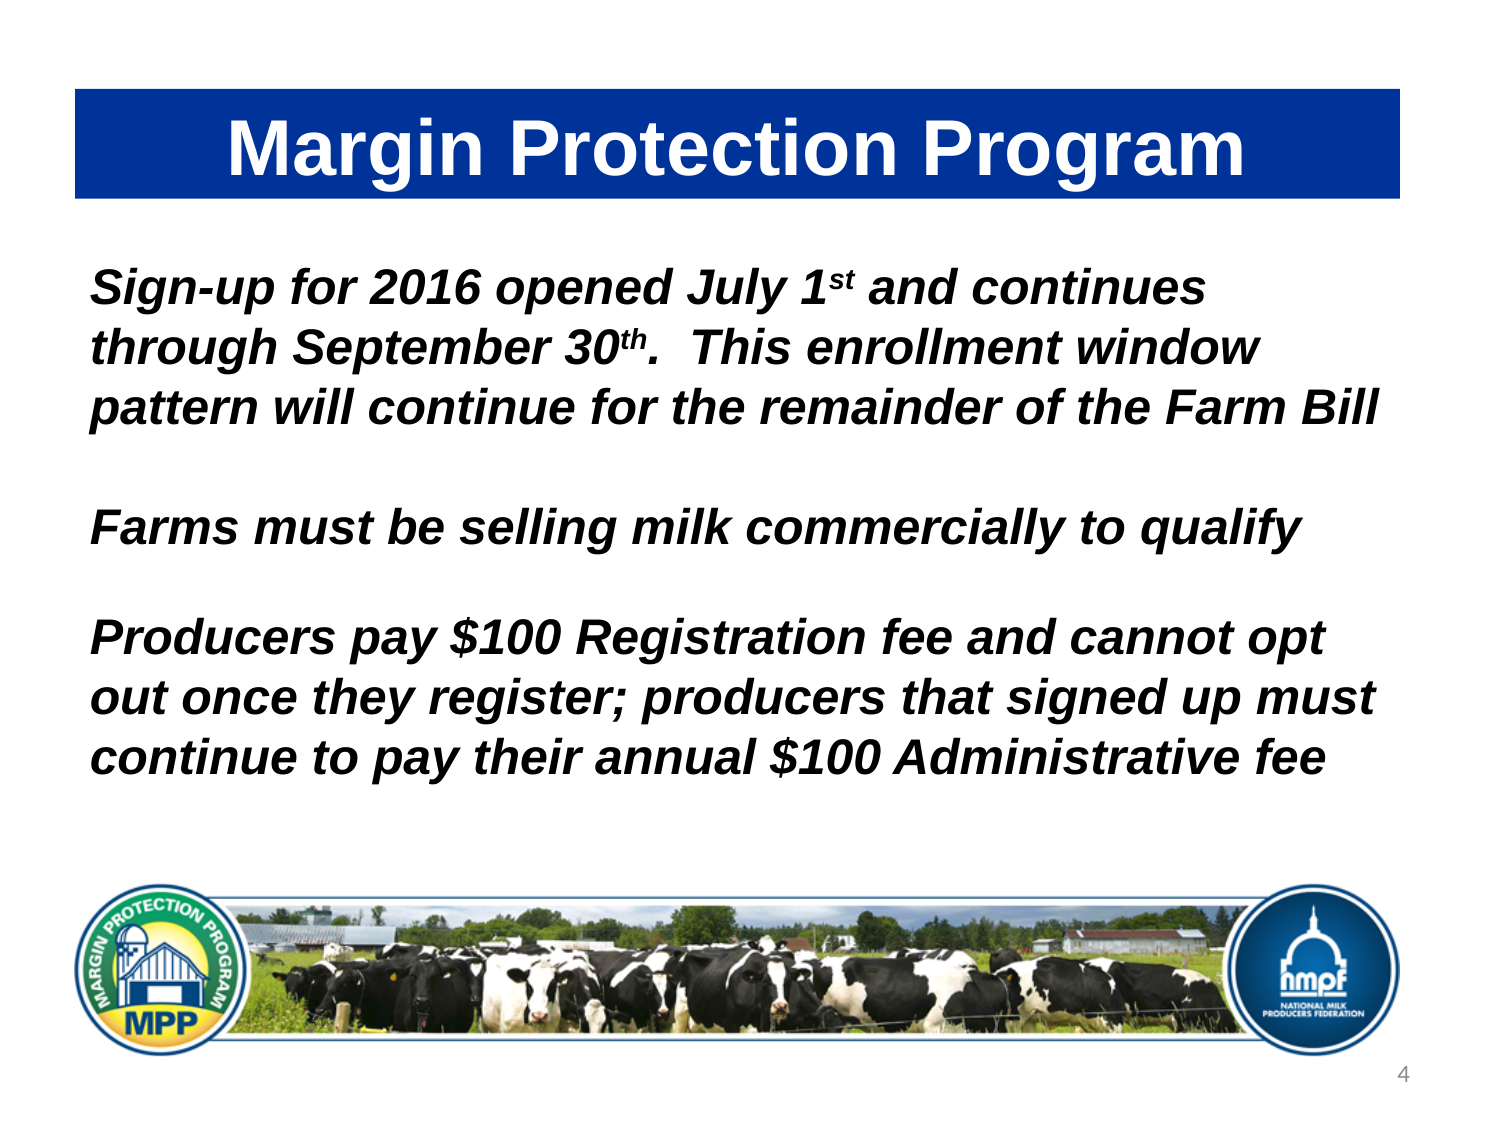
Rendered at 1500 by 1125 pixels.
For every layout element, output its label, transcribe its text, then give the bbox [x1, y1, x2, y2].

picture [74, 880, 1401, 1059]
text_box Margin Protection Program [75, 88, 1400, 199]
slide_number 4 [1074, 1042, 1425, 1103]
text_box Sign-up for 2016 opened July 1st and continues through September 30th. This enrollment window pattern will continue for the remainder of the Farm Bill Farms must be selling milk commercially to qualify Producers pay $100 Registration fee and cannot opt out once they register; producers that signed up must continue to pay their annual $100 Administrative fee [75, 246, 1400, 792]
